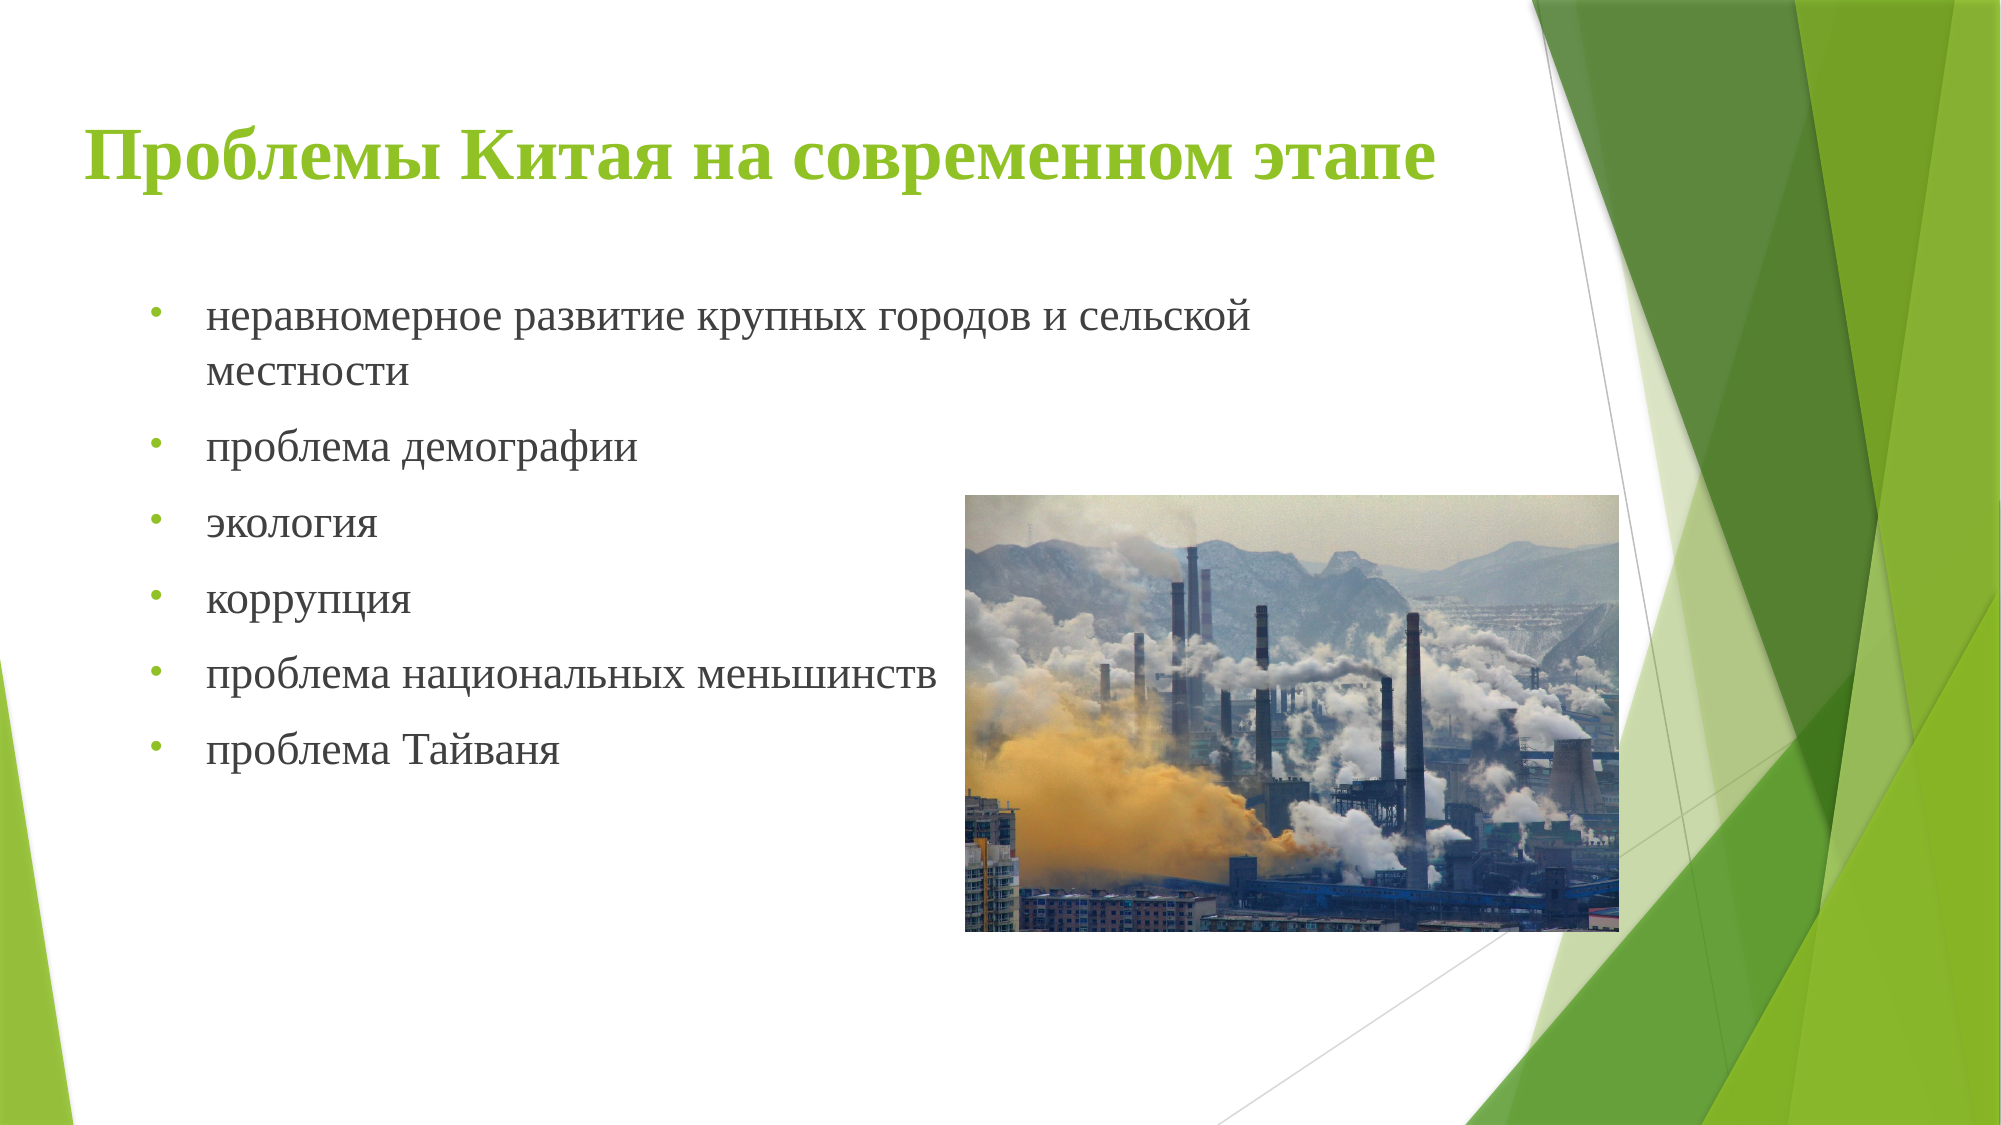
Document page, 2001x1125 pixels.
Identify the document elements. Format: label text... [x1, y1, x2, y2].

title Проблемы Китая на современном этапе [69, 97, 1480, 246]
picture [965, 495, 1620, 932]
list неравномерное развитие крупных городов и сельской местности проблема демографии экология коррупция проблема национальных меньшинств проблема Тайваня [69, 277, 1480, 973]
